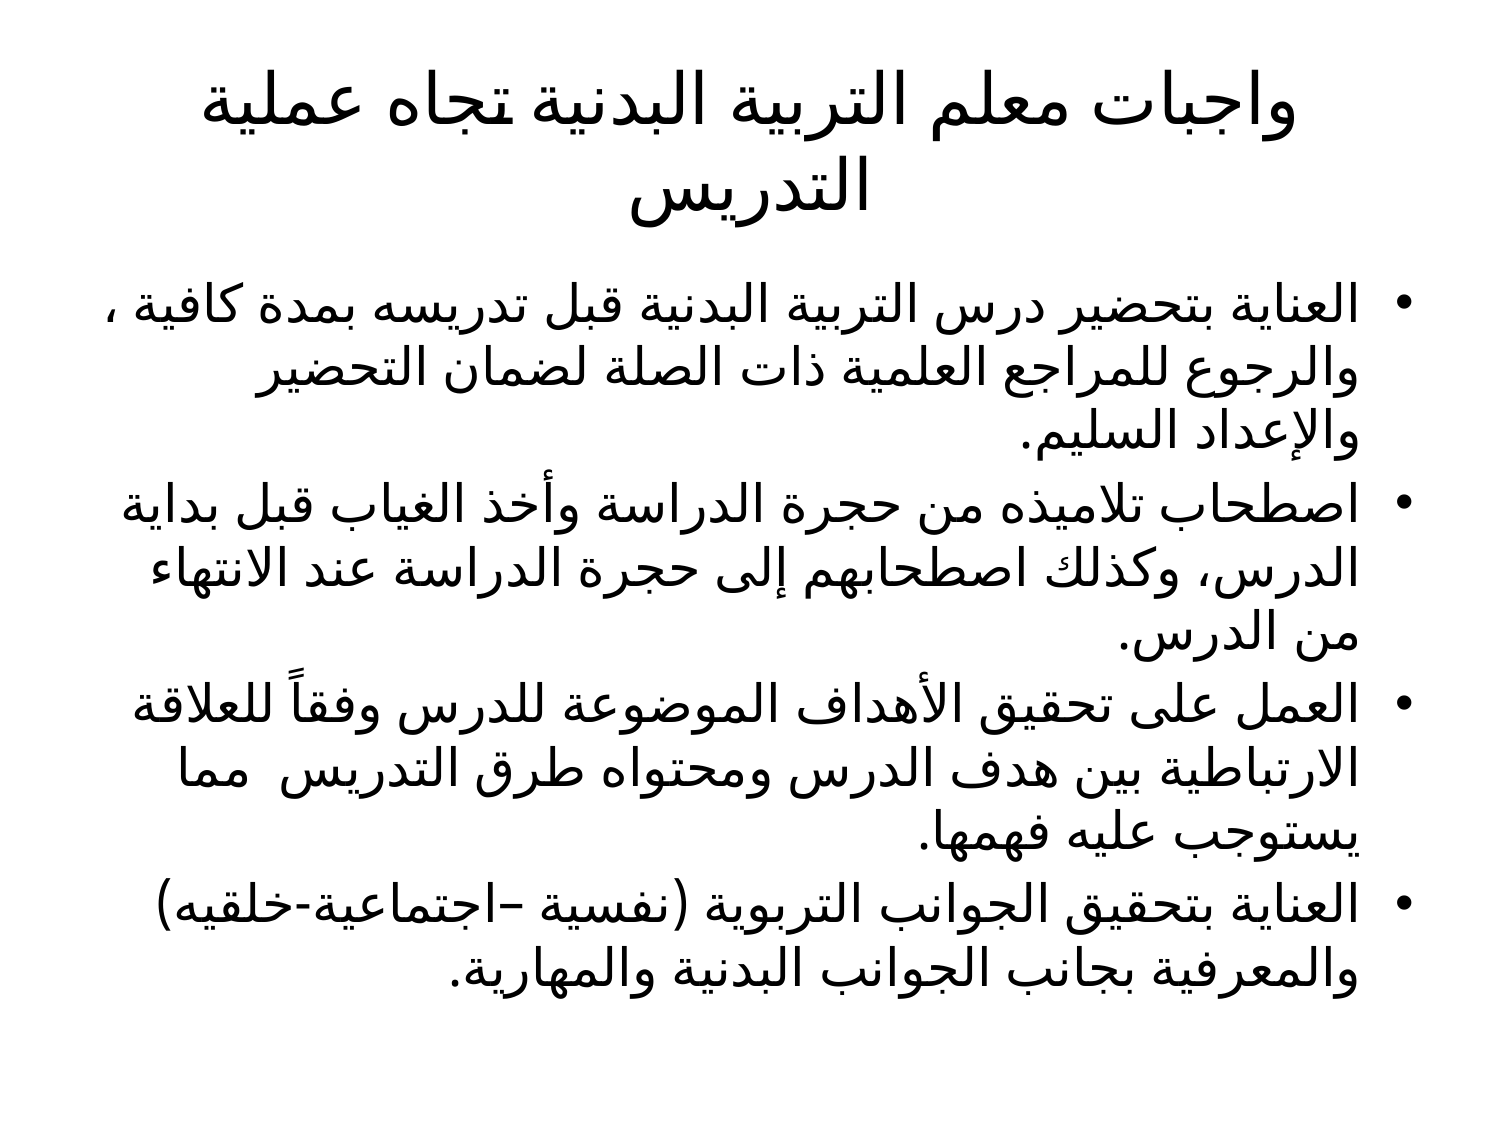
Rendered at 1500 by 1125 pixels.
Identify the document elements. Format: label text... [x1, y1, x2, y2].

list العناية بتحضير درس التربية البدنية قبل تدريسه بمدة كافية ، والرجوع للمراجع العلمية ذات الصلة لضمان التحضير والإعداد السليم. اصطحاب تلاميذه من حجرة الدراسة وأخذ الغياب قبل بداية الدرس، وكذلك اصطحابهم إلى حجرة الدراسة عند الانتهاء من الدرس. العمل على تحقيق الأهداف الموضوعة للدرس وفقاً للعلاقة الارتباطية بين هدف الدرس ومحتواه طرق التدريس مما يستوجب عليه فهمها. العناية بتحقيق الجوانب التربوية (نفسية –اجتماعية-خلقيه) والمعرفية بجانب الجوانب البدنية والمهارية. [75, 262, 1425, 1005]
title واجبات معلم التربية البدنية تجاه عملية التدريس [75, 45, 1425, 233]
